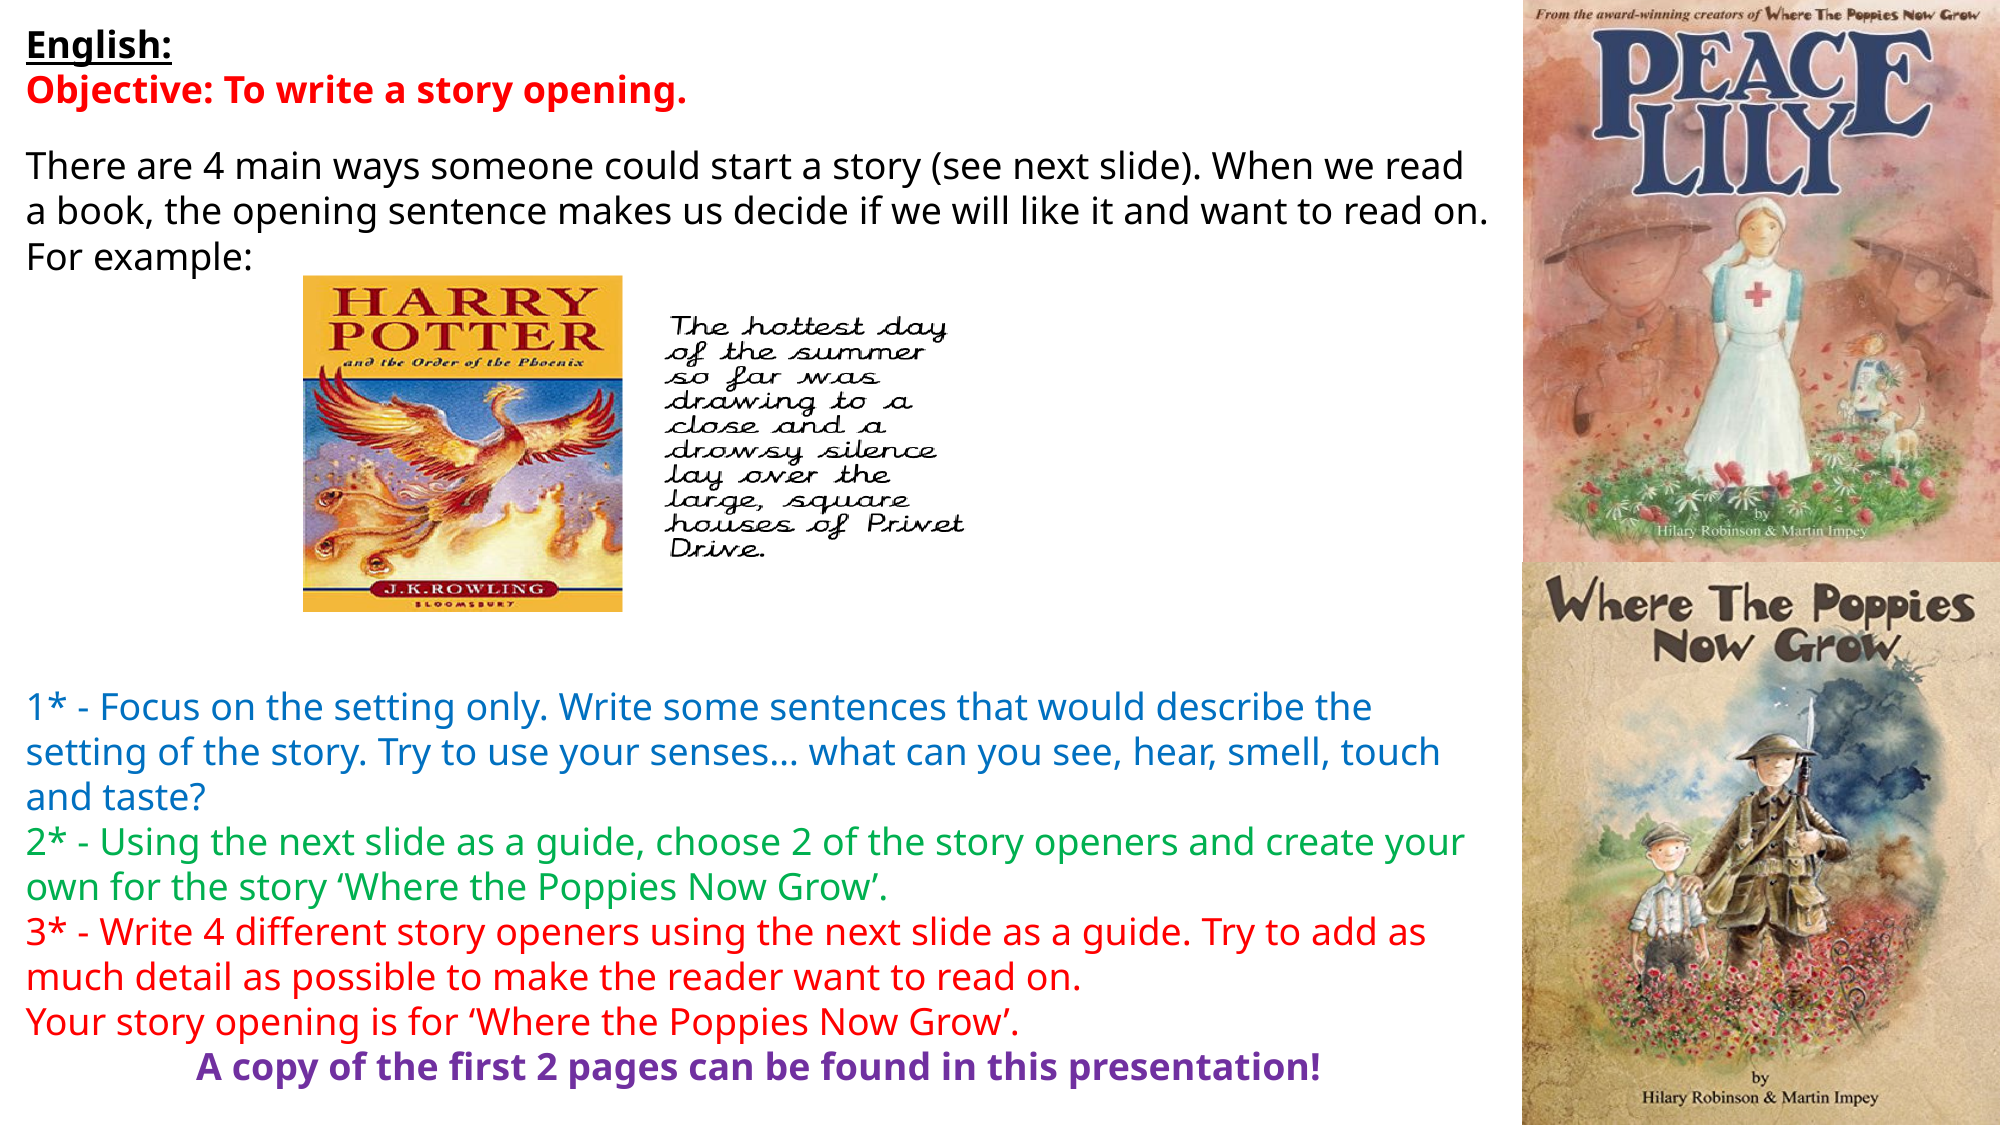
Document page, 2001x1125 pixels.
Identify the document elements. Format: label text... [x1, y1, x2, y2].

picture [1522, 0, 2000, 1125]
picture [273, 242, 1043, 638]
text_box English: Objective: To write a story opening. [10, 13, 1523, 254]
text_box There are 4 main ways someone could start a story (see next slide). When we read a book, the opening sentence makes us decide if we will like it and want to read on. For example: 1* - Focus on the setting only. Write some sentences that would describe the setting of the story. Try to use your senses… what can you see, hear, smell, touch and taste? 2* - Using the next slide as a guide, choose 2 of the story openers and create your own for the story ‘Where the Poppies Now Grow’. 3* - Write 4 different story openers using the next slide as a guide. Try to add as much detail as possible to make the reader want to read on. Your story opening is for ‘Where the Poppies Now Grow’. A copy of the first 2 pages can be found in this presentation! [10, 135, 1508, 1095]
